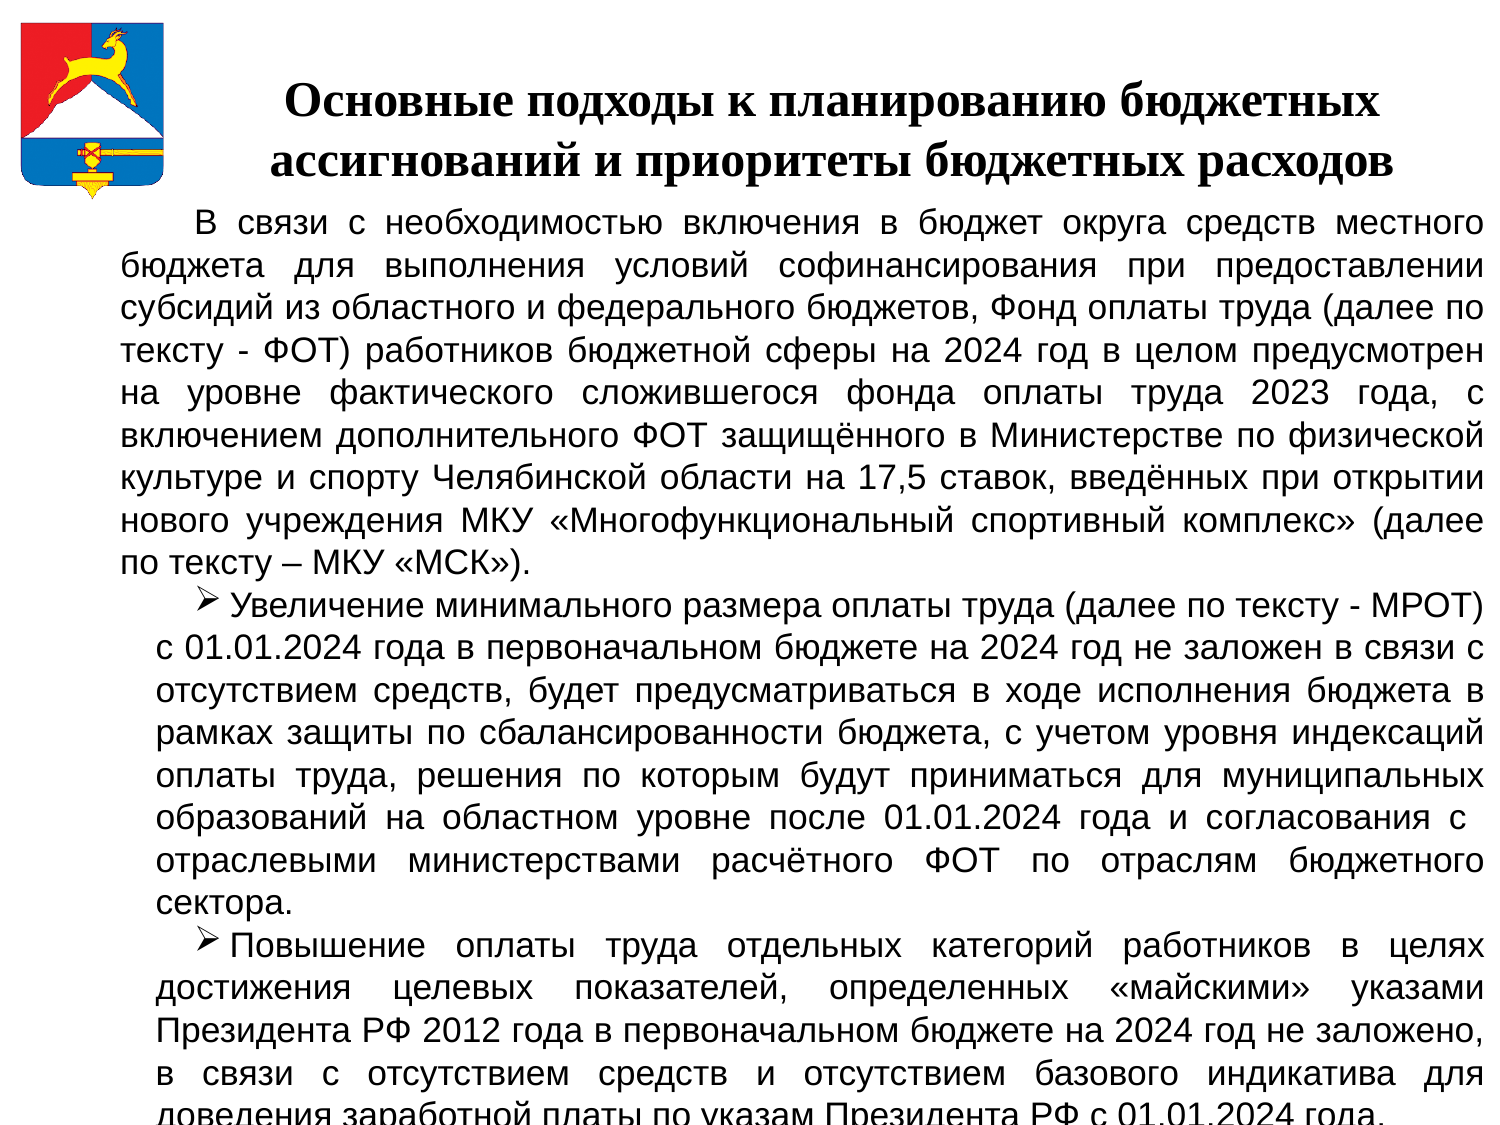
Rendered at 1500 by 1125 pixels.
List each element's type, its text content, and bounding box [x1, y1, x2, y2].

text_box В связи с необходимостью включения в бюджет округа средств местного бюджета для выполнения условий софинансирования при предоставлении субсидий из областного и федерального бюджетов, Фонд оплаты труда (далее по тексту - ФОТ) работников бюджетной сферы на 2024 год в целом предусмотрен на уровне фактического сложившегося фонда оплаты труда 2023 года, с включением дополнительного ФОТ защищённого в Министерстве по физической культуре и спорту Челябинской области на 17,5 ставок, введённых при открытии нового учреждения МКУ «Многофункциональный спортивный комплекс» (далее по тексту – МКУ «МСК»). Увеличение минимального размера оплаты труда (далее по тексту - МРОТ) с 01.01.2024 года в первоначальном бюджете на 2024 год не заложен в связи с отсутствием средств, будет предусматриваться в ходе исполнения бюджета в рамках защиты по сбалансированности бюджета, с учетом уровня индексаций оплаты труда, решения по которым будут приниматься для муниципальных образований на областном уровне после 01.01.2024 года и согласования с отраслевыми министерствами расчётного ФОТ по отраслям бюджетного сектора. Повышение оплаты труда отдельных категорий работников в целях достижения целевых показателей, определенных «майскими» указами Президента РФ 2012 года в первоначальном бюджете на 2024 год не заложено, в связи с отсутствием средств и отсутствием базового индикатива для доведения заработной платы по указам Президента РФ с 01.01.2024 года. [105, 194, 1500, 1125]
picture [20, 22, 165, 200]
text_box Основные подходы к планированию бюджетных ассигнований и приоритеты бюджетных расходов [169, 59, 1500, 194]
